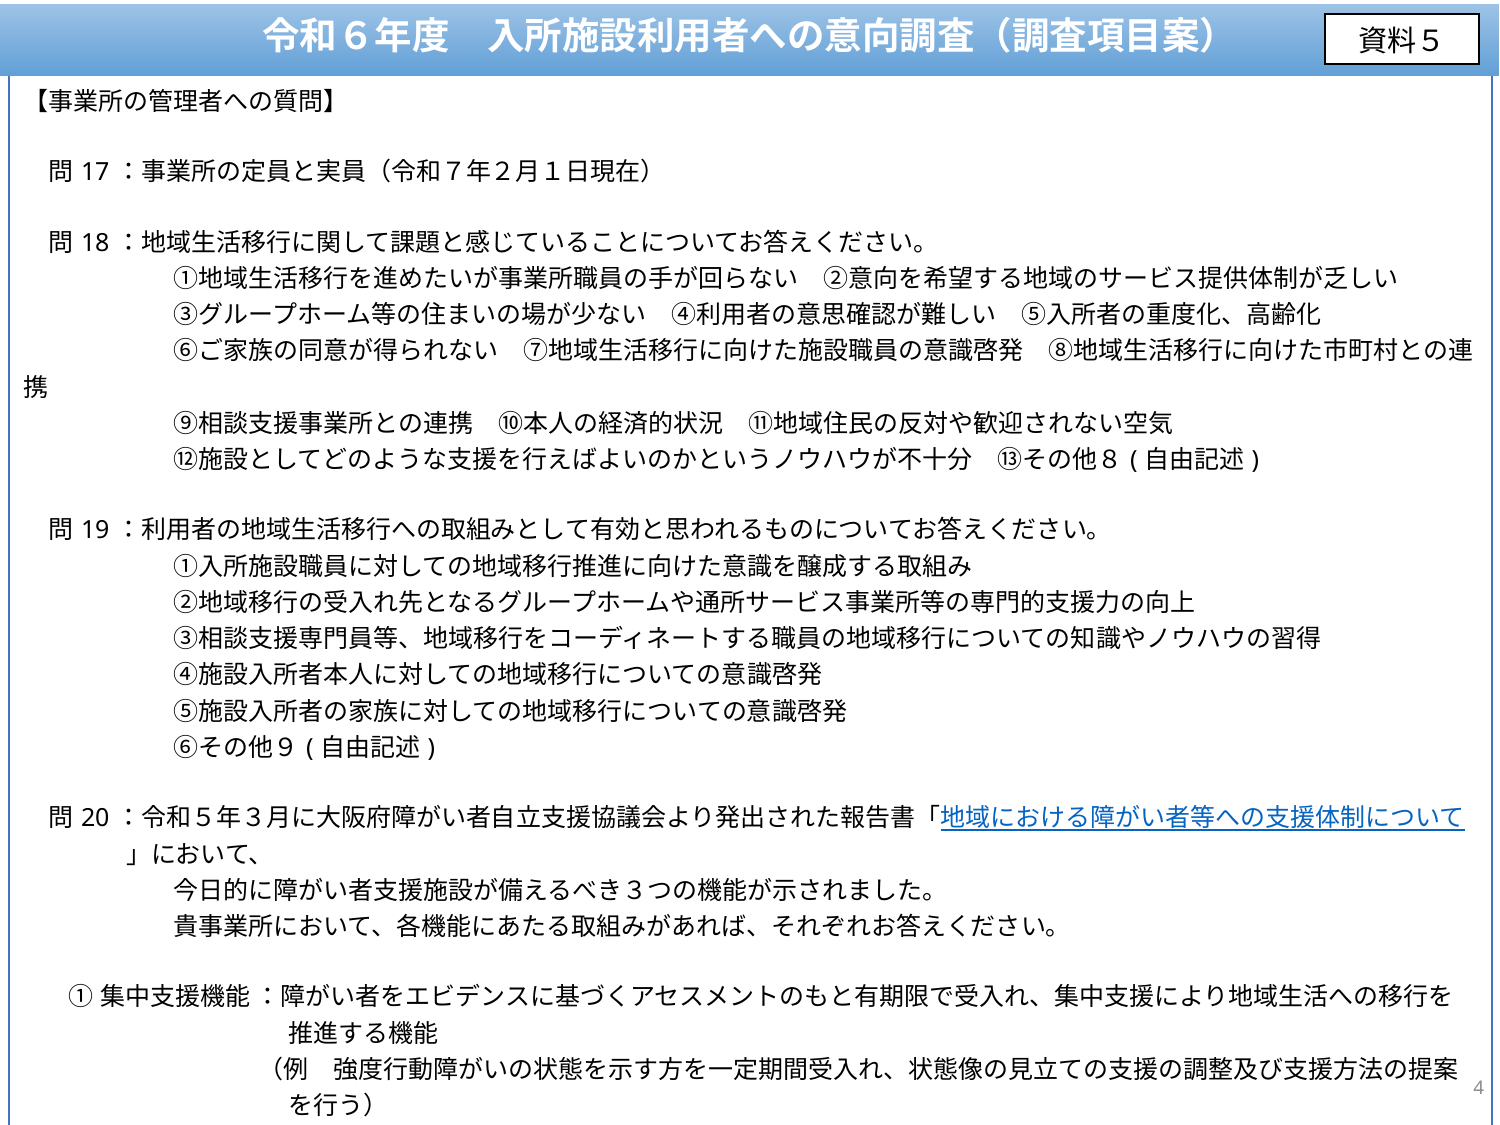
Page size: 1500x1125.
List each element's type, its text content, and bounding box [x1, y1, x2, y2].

text_box 資料５ [1324, 13, 1480, 65]
text_box 令和６年度 入所施設利用者への意向調査（調査項目案） [0, 4, 1499, 76]
slide_number 4 [1148, 1058, 1499, 1119]
table_cell 【事業所の管理者への質問】 問17：事業所の定員と実員（令和７年２月１日現在） 問18：地域生活移行に関して課題と感じていることについてお答えください。 ①地域生活移行を進めたいが事業所職員の手が回らない ②意向を希望する地域のサービス提供体制が乏しい ③グループホーム等の住まいの場が少ない ④利用者の意思確認が難しい ⑤入所者の重度化、高齢化 ⑥ご家族の同意が得られない ⑦地域生活移行に向けた施設職員の意識啓発 ⑧地域生活移行に向けた市町村との連携 ⑨相談支援事業所との連携 ⑩本人の経済的状況 ⑪地域住民の反対や歓迎されない空気 ⑫施設としてどのような支援を行えばよいのかというノウハウが不十分 ⑬その他８(自由記述) 問19：利用者の地域生活移行への取組みとして有効と思われるものについてお答えください。 ①入所施設職員に対しての地域移行推進に向けた意識を醸成する取組み ②地域移行の受入れ先となるグループホームや通所サービス事業所等の専門的支援力の向上 ③相談支援専門員等、地域移行をコーディネートする職員の地域移行についての知識やノウハウの習得 ④施設入所者本人に対しての地域移行についての意識啓発 ⑤施設入所者の家族に対しての地域移行についての意識啓発 ⑥その他９(自由記述) 問20：令和５年３月に大阪府障がい者自立支援協議会より発出された報告書「地域における障がい者等への支援体制について」において、 今日的に障がい者支援施設が備えるべき３つの機能が示されました。 貴事業所において、各機能にあたる取組みがあれば、それぞれお答えください。 ①集中支援機能 ：障がい者をエビデンスに基づくアセスメントのもと有期限で受入れ、集中支援により地域生活への移行を推進する機能 （例 強度行動障がいの状態を示す方を一定期間受入れ、状態像の見立ての支援の調整及び支援方法の提案を行う） ②生活支援機能 ：入所期間が長期間となることが見込まれる場合の、入所者の生活の質を担保する機能 （例 居室の個室化、設備面におけるバリアフリー化、地域との交流） ③緊急時生活支援機能：地域で生活する障がい者または家族の心身状況の急変等により、緊急に支援が必要となる場合の生活支援機能 （例 地域生活支援拠点等を担い、併設の短期入所を活用し、地域で生活する障がい者の緊急時の初期対応を行う） [10, 76, 1491, 1125]
